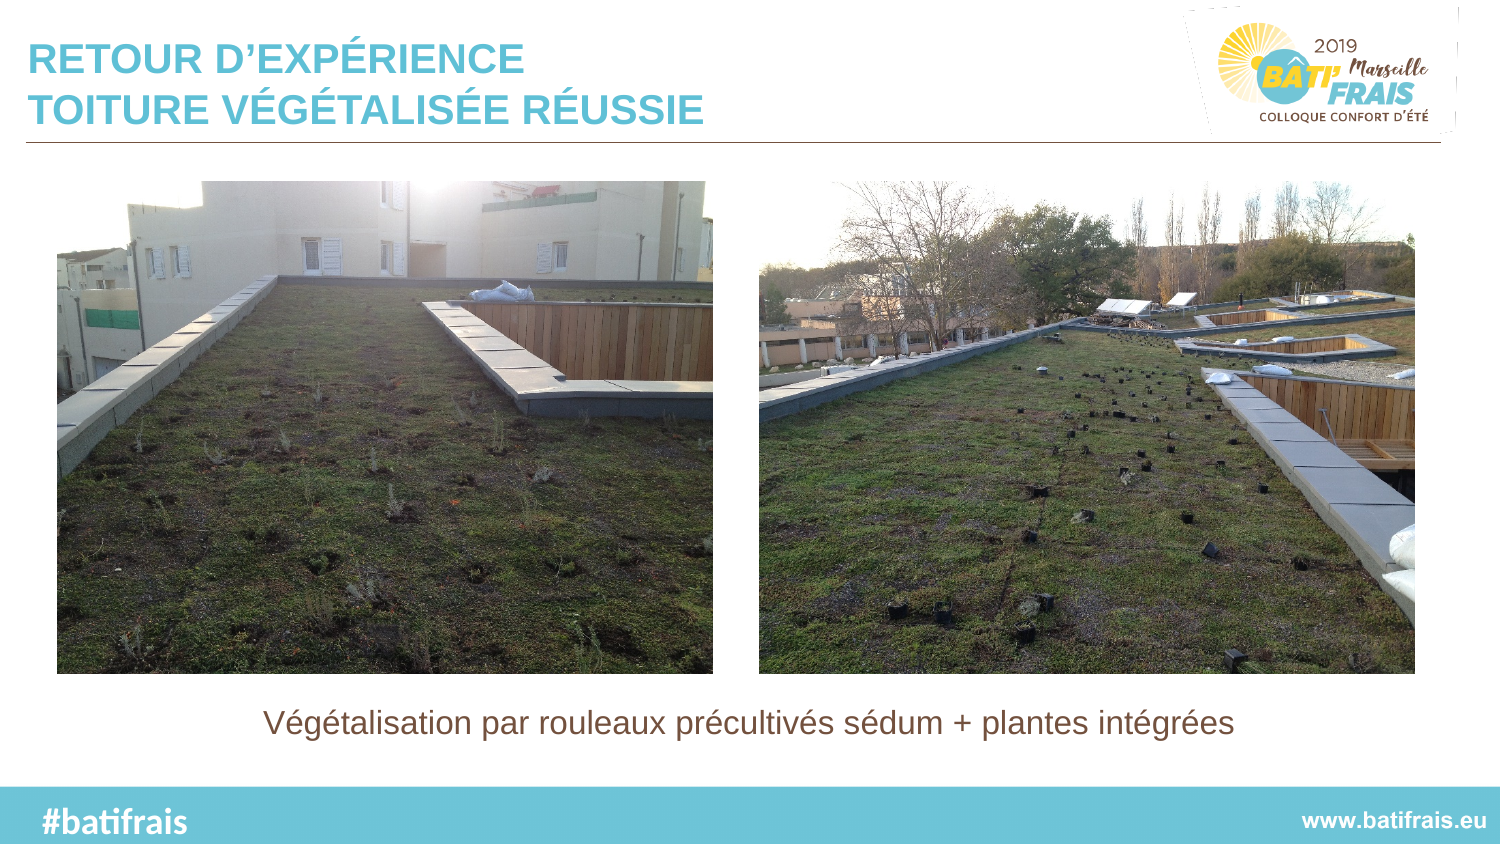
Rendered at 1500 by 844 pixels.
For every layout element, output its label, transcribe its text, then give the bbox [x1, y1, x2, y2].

picture [0, 783, 1500, 844]
picture [1159, 6, 1480, 134]
text_box Végétalisation par rouleaux précultivés sédum + plantes intégrées [0, 685, 1500, 749]
picture [57, 181, 714, 674]
picture [759, 181, 1415, 674]
